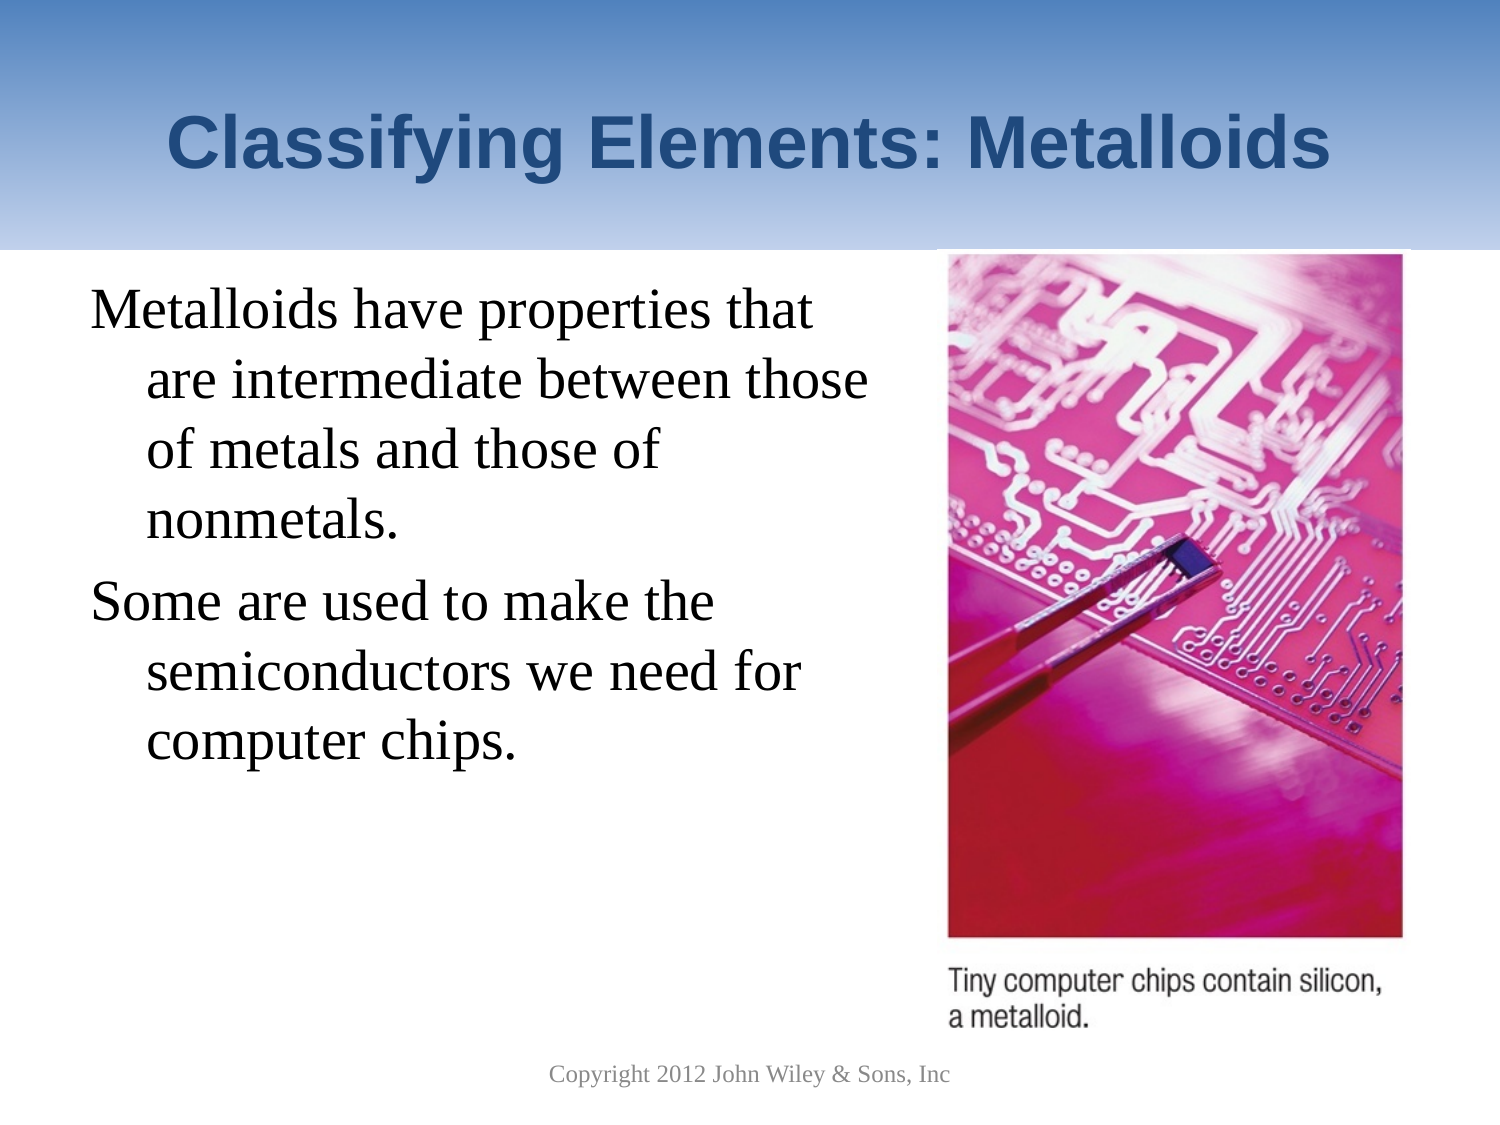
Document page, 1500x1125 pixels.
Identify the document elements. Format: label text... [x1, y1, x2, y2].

picture [937, 249, 1411, 1037]
title Classifying Elements: Metalloids [74, 44, 1426, 233]
list Metalloids have properties that are intermediate between those of metals and those of nonmetals. Some are used to make the semiconductors we need for computer chips. [74, 262, 901, 1006]
footer Copyright 2012 John Wiley & Sons, Inc [512, 1042, 988, 1103]
